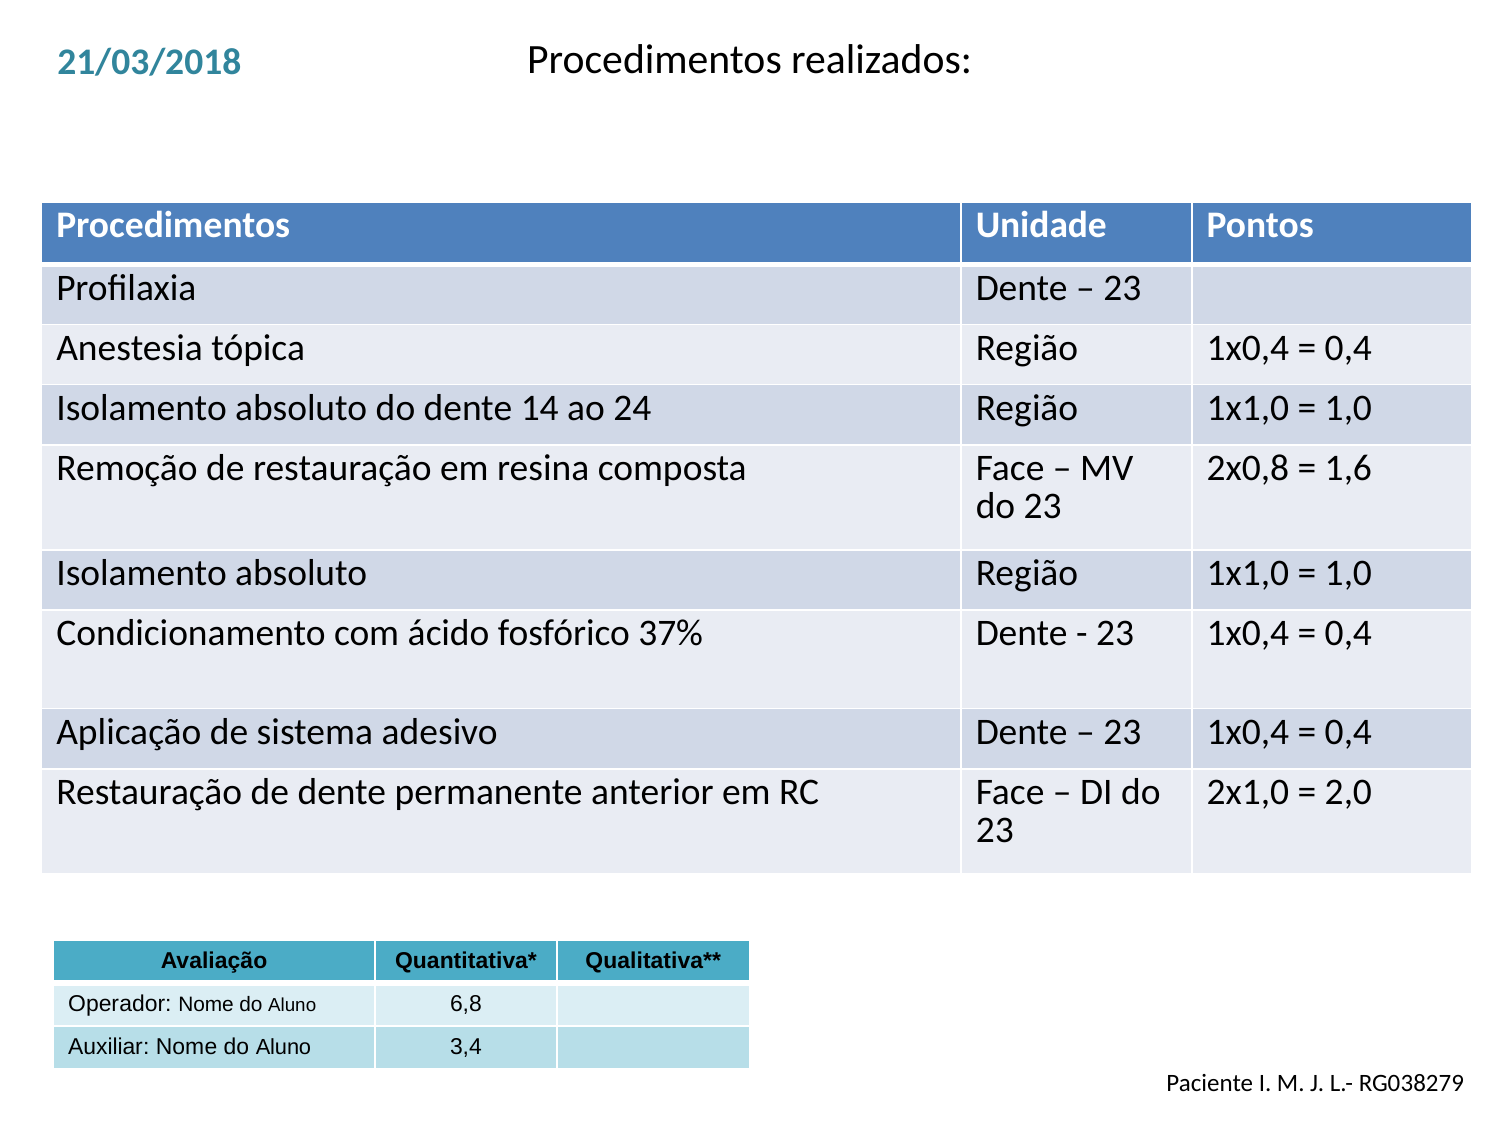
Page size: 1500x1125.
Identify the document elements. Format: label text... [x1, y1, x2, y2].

table_cell 1x0,4 = 0,4 [1193, 611, 1471, 708]
table_header Pontos [1193, 203, 1471, 262]
table_cell Região [962, 551, 1191, 609]
text_box Procedimentos realizados: [512, 24, 988, 90]
table_cell Isolamento absoluto [42, 551, 960, 609]
table_cell 2x1,0 = 2,0 [1193, 770, 1471, 873]
table_cell Dente – 23 [962, 267, 1191, 324]
table_cell Operador: Nome do Aluno [54, 986, 374, 1025]
table_cell Remoção de restauração em resina composta [42, 446, 960, 549]
table_cell 3,4 [376, 1027, 556, 1068]
table_cell Aplicação de sistema adesivo [42, 709, 960, 768]
table_cell Isolamento absoluto do dente 14 ao 24 [42, 385, 960, 444]
table_cell [1193, 267, 1471, 324]
table_cell Face – DI do 23 [962, 770, 1191, 873]
table_cell Face – MV do 23 [962, 446, 1191, 549]
table_cell Dente – 23 [962, 709, 1191, 768]
table_cell [558, 1027, 749, 1068]
table_header Unidade [962, 203, 1191, 262]
table_cell 6,8 [376, 986, 556, 1025]
text_box Paciente I. M. J. L.- RG038279 [1151, 1058, 1483, 1104]
table_cell 2x0,8 = 1,6 [1193, 446, 1471, 549]
table_cell Região [962, 325, 1191, 384]
table_cell [558, 986, 749, 1025]
table_cell 1x1,0 = 1,0 [1193, 551, 1471, 609]
table_cell Região [962, 385, 1191, 444]
table_cell 1x0,4 = 0,4 [1193, 709, 1471, 768]
table_cell Auxiliar: Nome do Aluno [54, 1027, 374, 1068]
table_header Procedimentos [42, 203, 960, 262]
text_box 21/03/2018 [42, 29, 257, 90]
table_cell Restauração de dente permanente anterior em RC [42, 770, 960, 873]
table_header Quantitativa* [376, 941, 556, 980]
table_header Avaliação [54, 941, 374, 980]
table_cell 1x1,0 = 1,0 [1193, 385, 1471, 444]
table_header Qualitativa** [558, 941, 749, 980]
table_cell Dente - 23 [962, 611, 1191, 708]
table_cell Profilaxia [42, 267, 960, 324]
table_cell Anestesia tópica [42, 325, 960, 384]
table_cell 1x0,4 = 0,4 [1193, 325, 1471, 384]
table_cell Condicionamento com ácido fosfórico 37% [42, 611, 960, 708]
